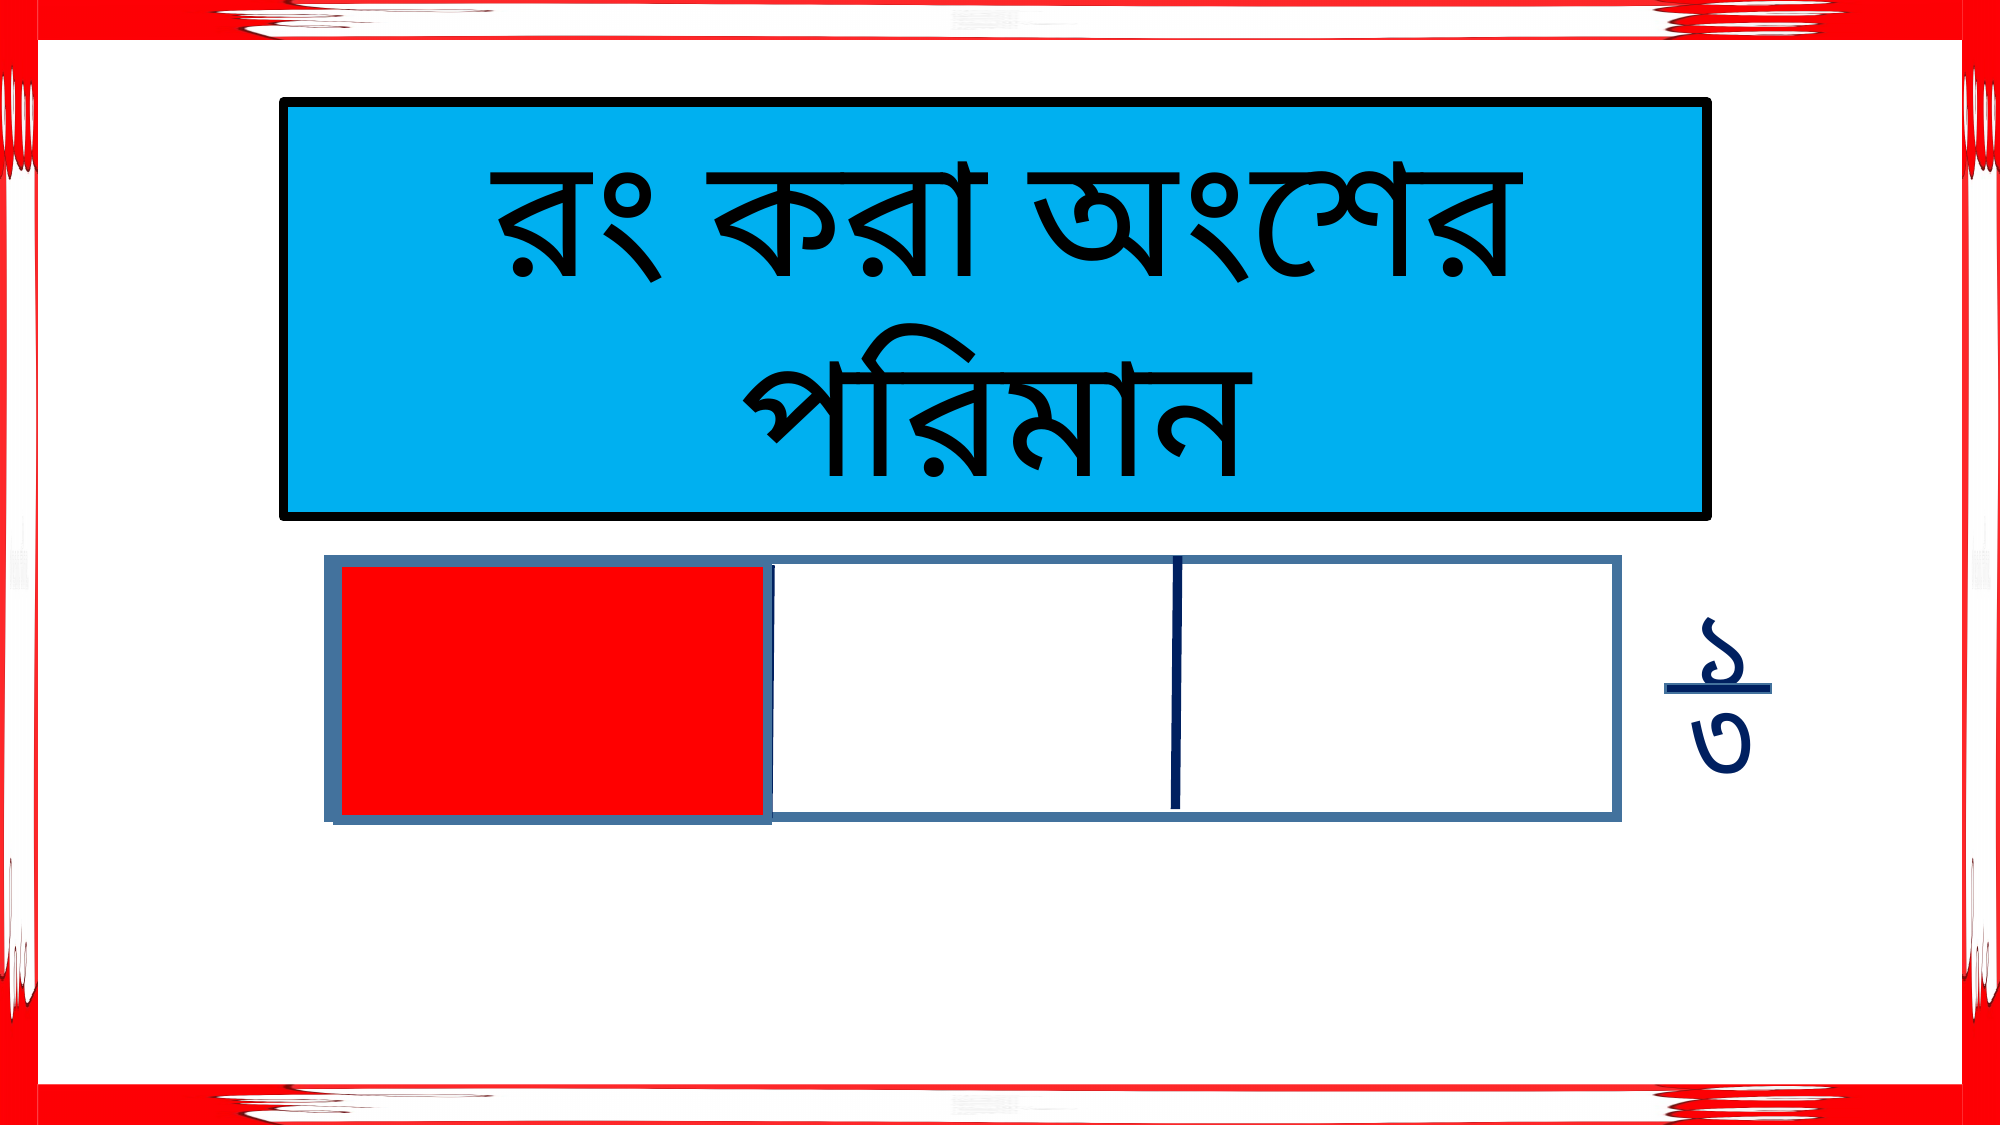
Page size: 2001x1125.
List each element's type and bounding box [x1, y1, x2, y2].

text_box [0, 0, 2000, 1125]
